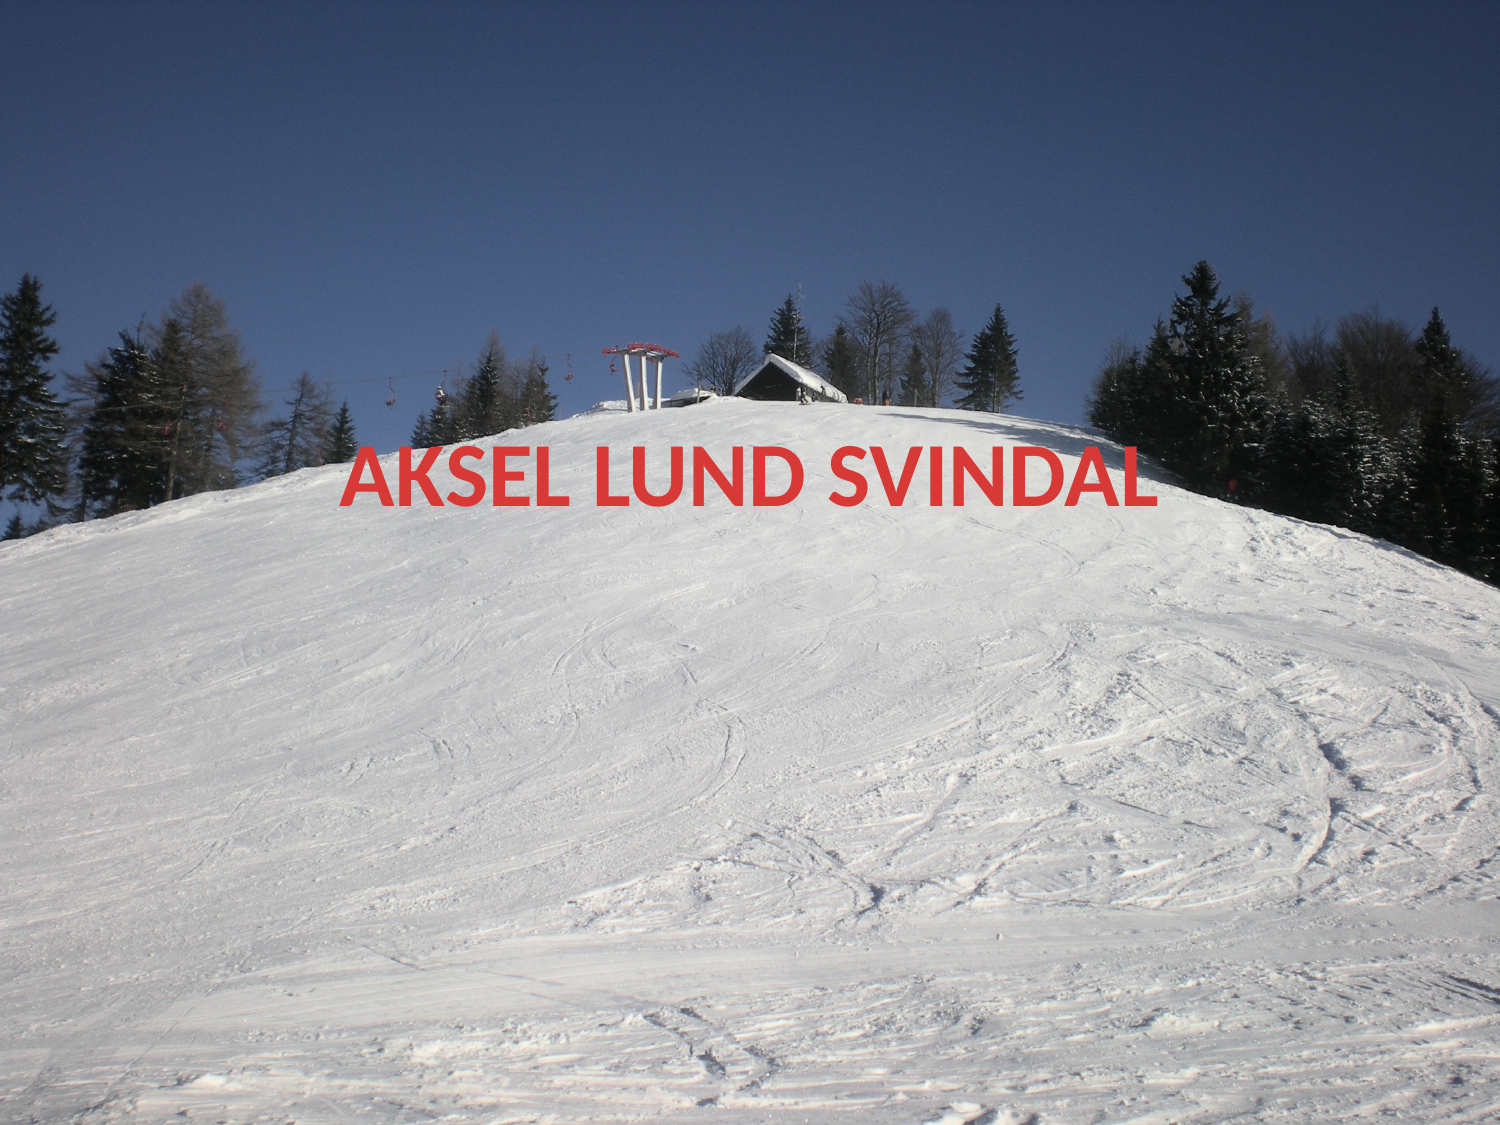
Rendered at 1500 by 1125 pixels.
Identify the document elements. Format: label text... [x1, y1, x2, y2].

subtitle [225, 637, 1275, 925]
title AKSEL LUND SVINDAL [112, 349, 1388, 591]
picture [0, 0, 1500, 1125]
